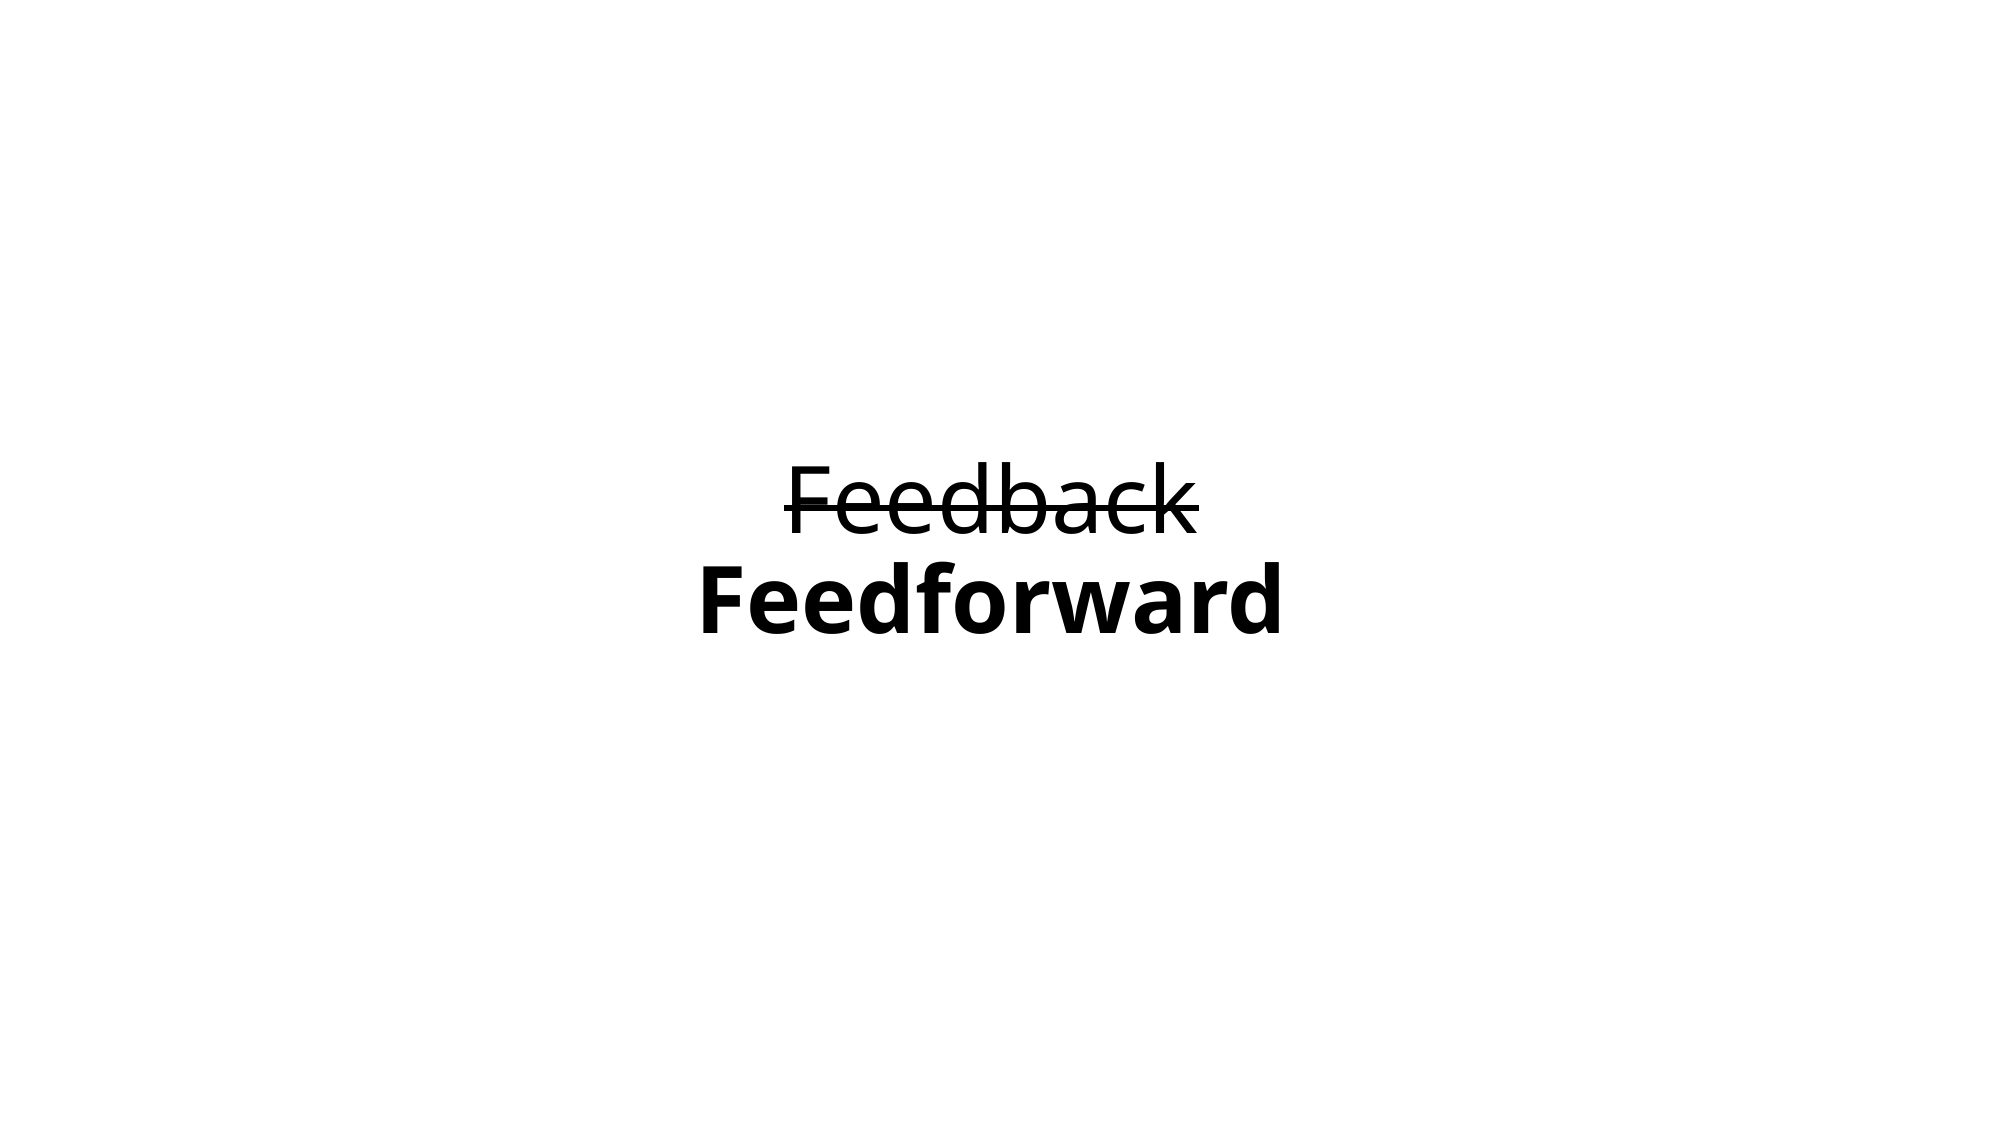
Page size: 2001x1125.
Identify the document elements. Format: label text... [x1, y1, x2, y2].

title Feedback Feedforward [128, 444, 1854, 663]
